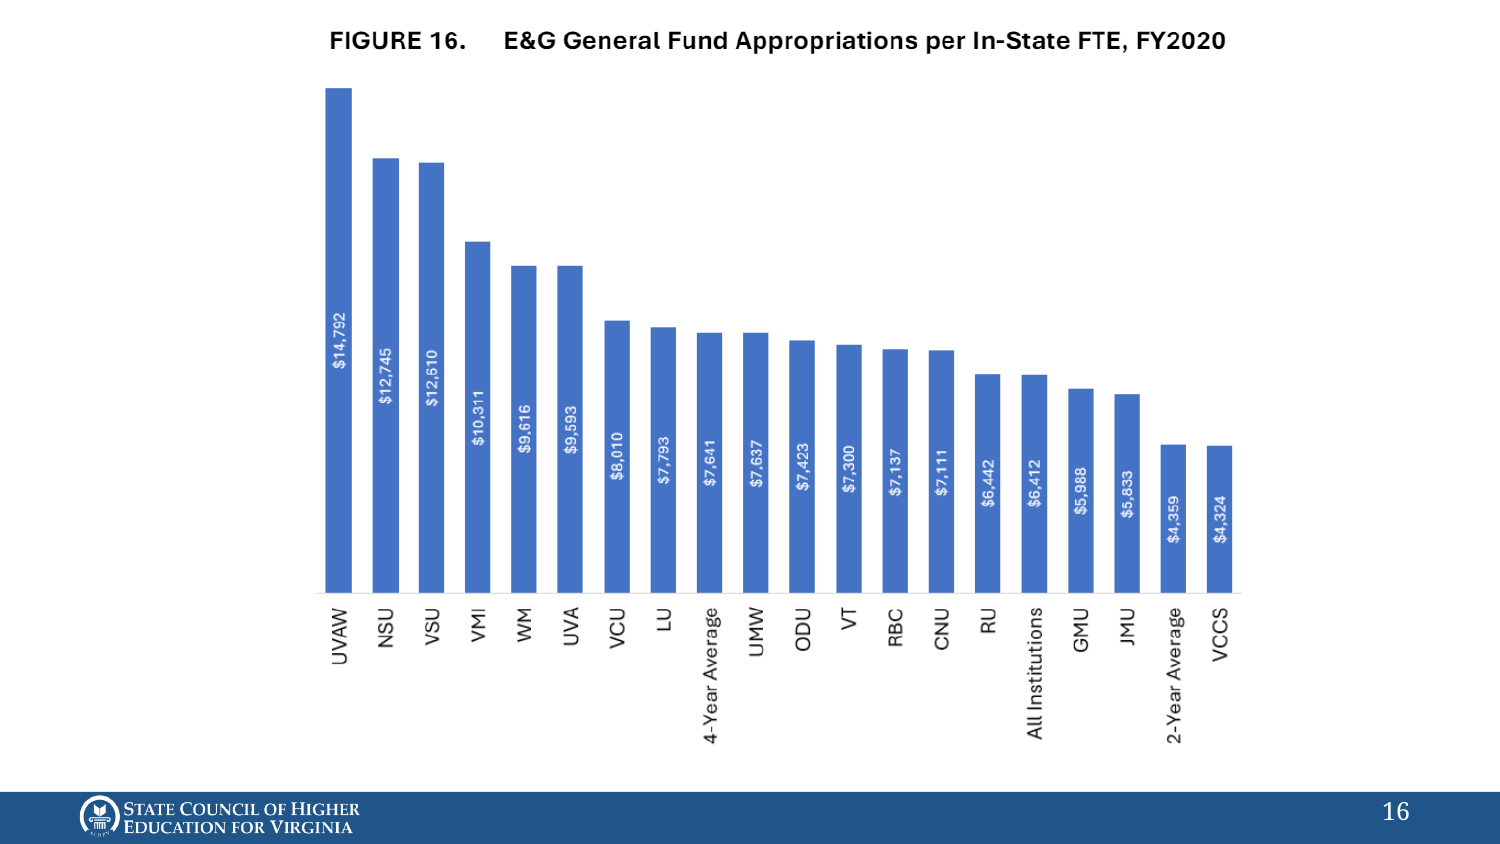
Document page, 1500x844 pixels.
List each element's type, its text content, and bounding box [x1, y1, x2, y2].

picture [245, 8, 1255, 769]
picture [75, 790, 364, 843]
slide_number 15 [1074, 790, 1425, 836]
